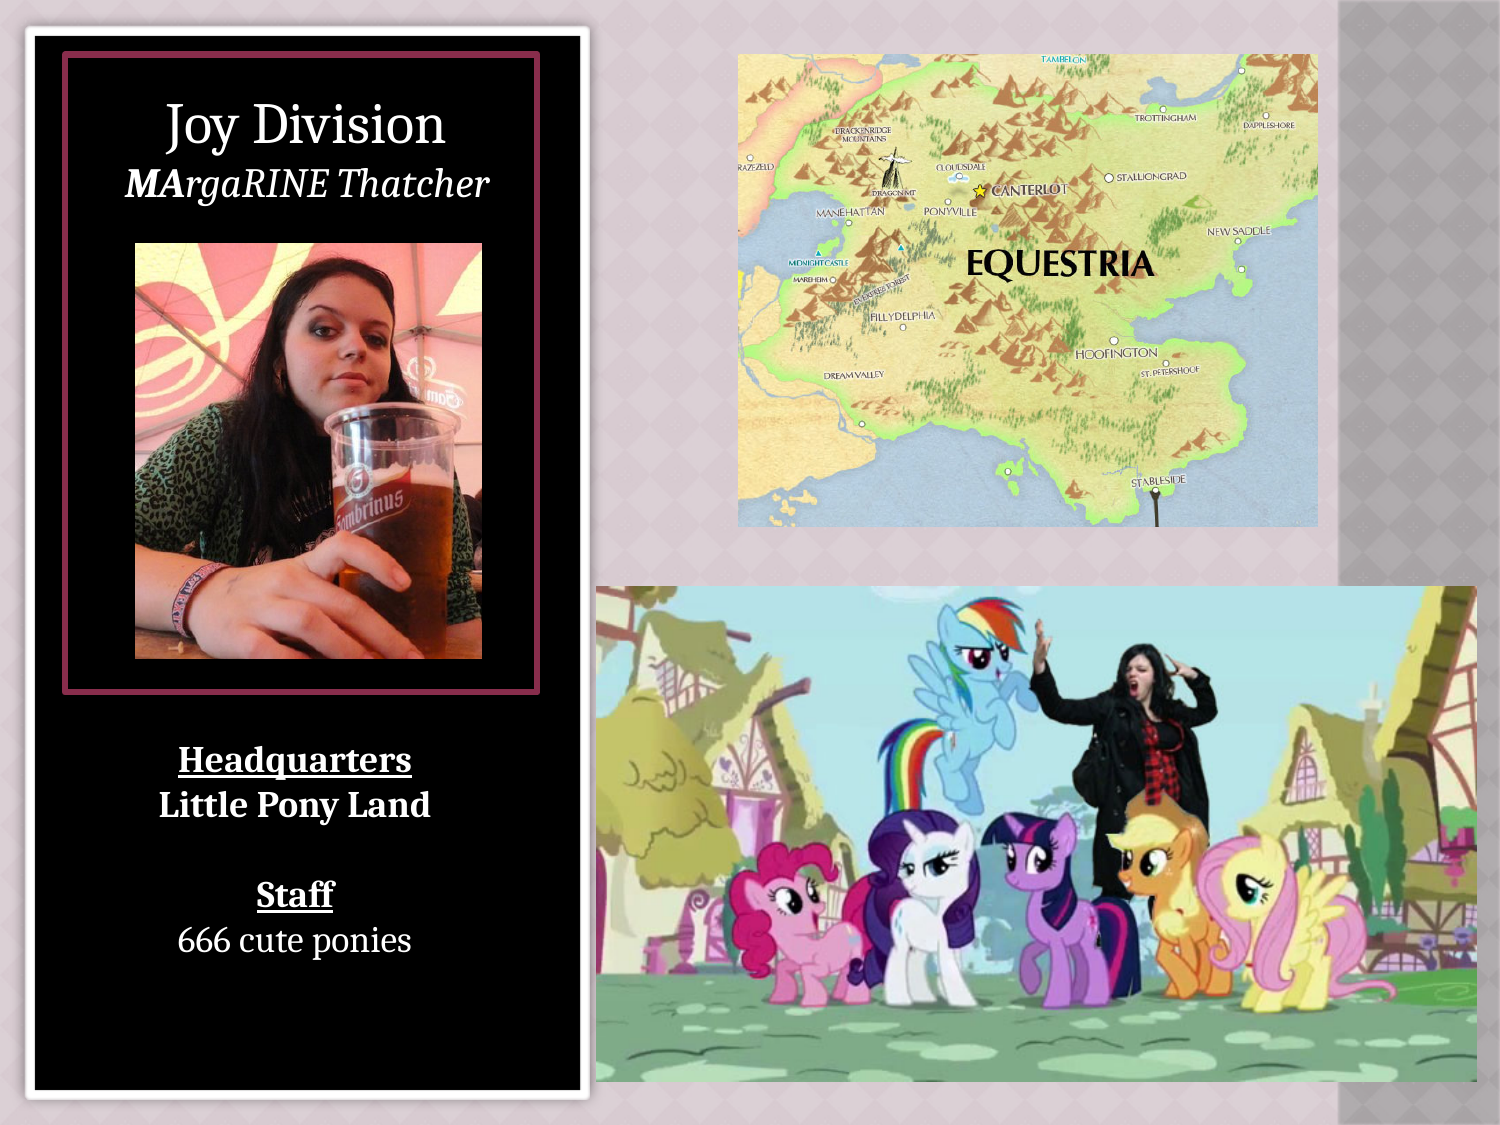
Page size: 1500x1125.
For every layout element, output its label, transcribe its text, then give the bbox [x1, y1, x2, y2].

picture [738, 54, 1318, 527]
picture [135, 243, 482, 659]
text_box [62, 51, 540, 695]
text_box Joy Division MArgaRINE Thatcher [88, 78, 526, 263]
text_box Headquarters Little Pony Land Staff 666 cute ponies [64, 727, 526, 968]
text_box [27, 28, 588, 1098]
picture [596, 586, 1477, 1082]
